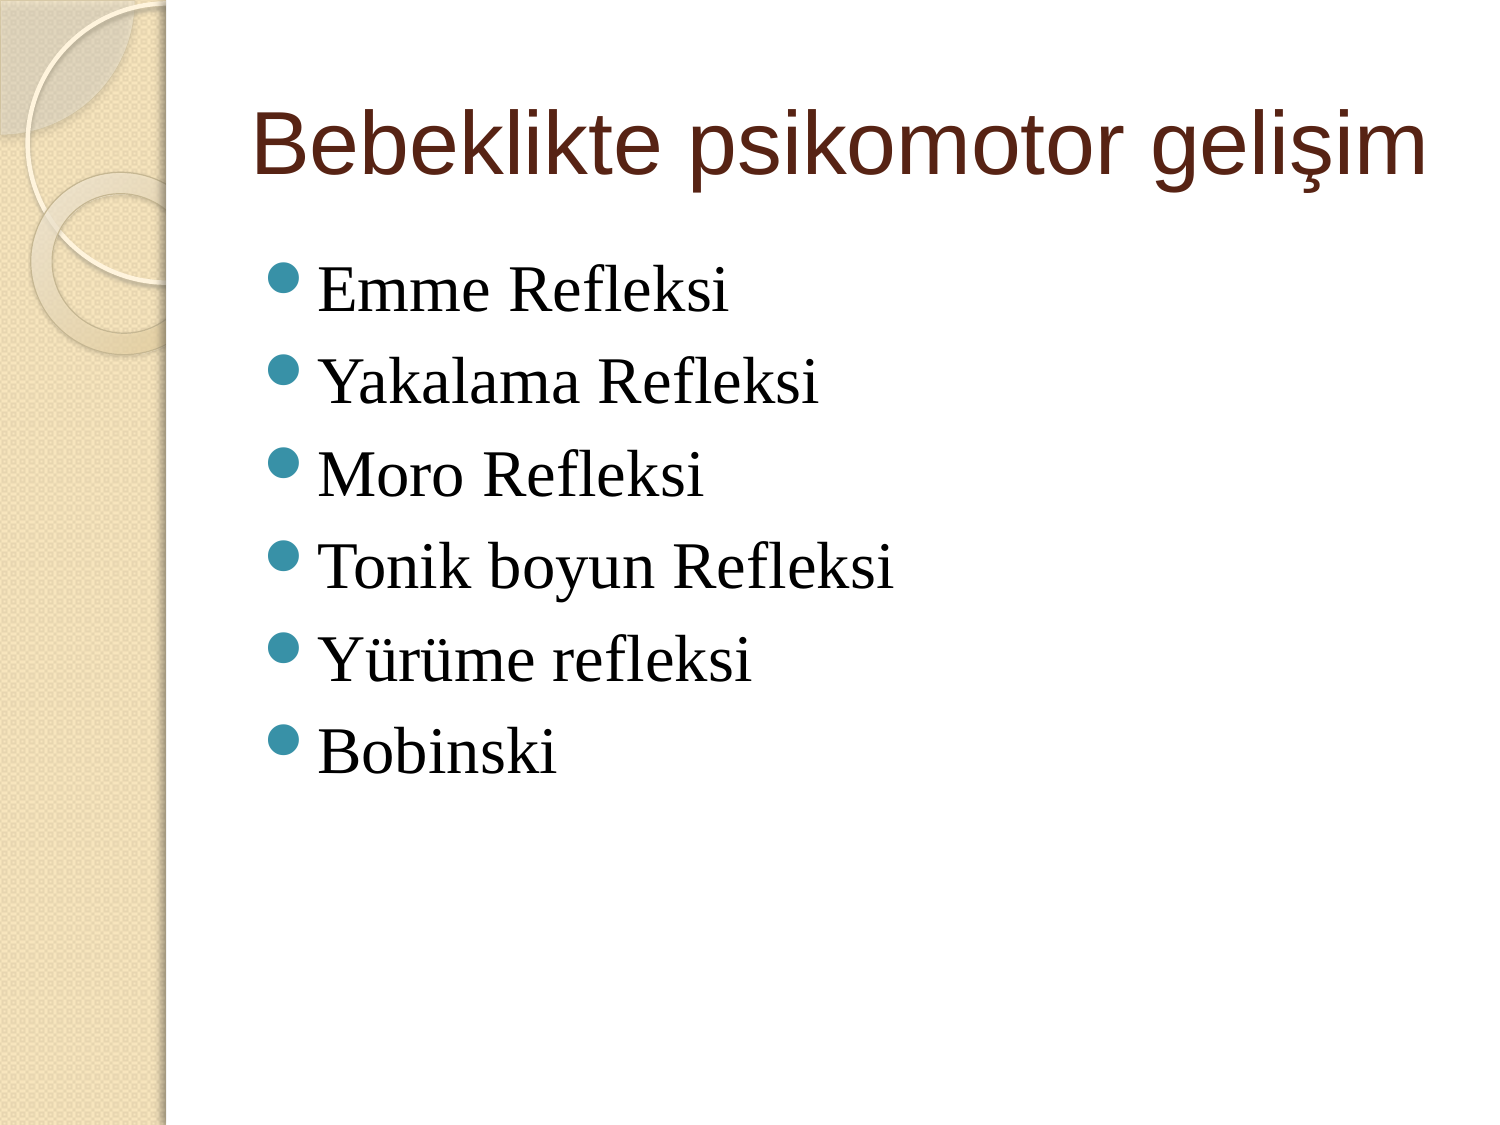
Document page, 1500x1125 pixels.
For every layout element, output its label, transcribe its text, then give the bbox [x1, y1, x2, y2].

title Bebeklikte psikomotor gelişim [235, 45, 1466, 233]
list Emme Refleksi Yakalama Refleksi Moro Refleksi Tonik boyun Refleksi Yürüme refleksi Bobinski [235, 237, 1466, 1025]
